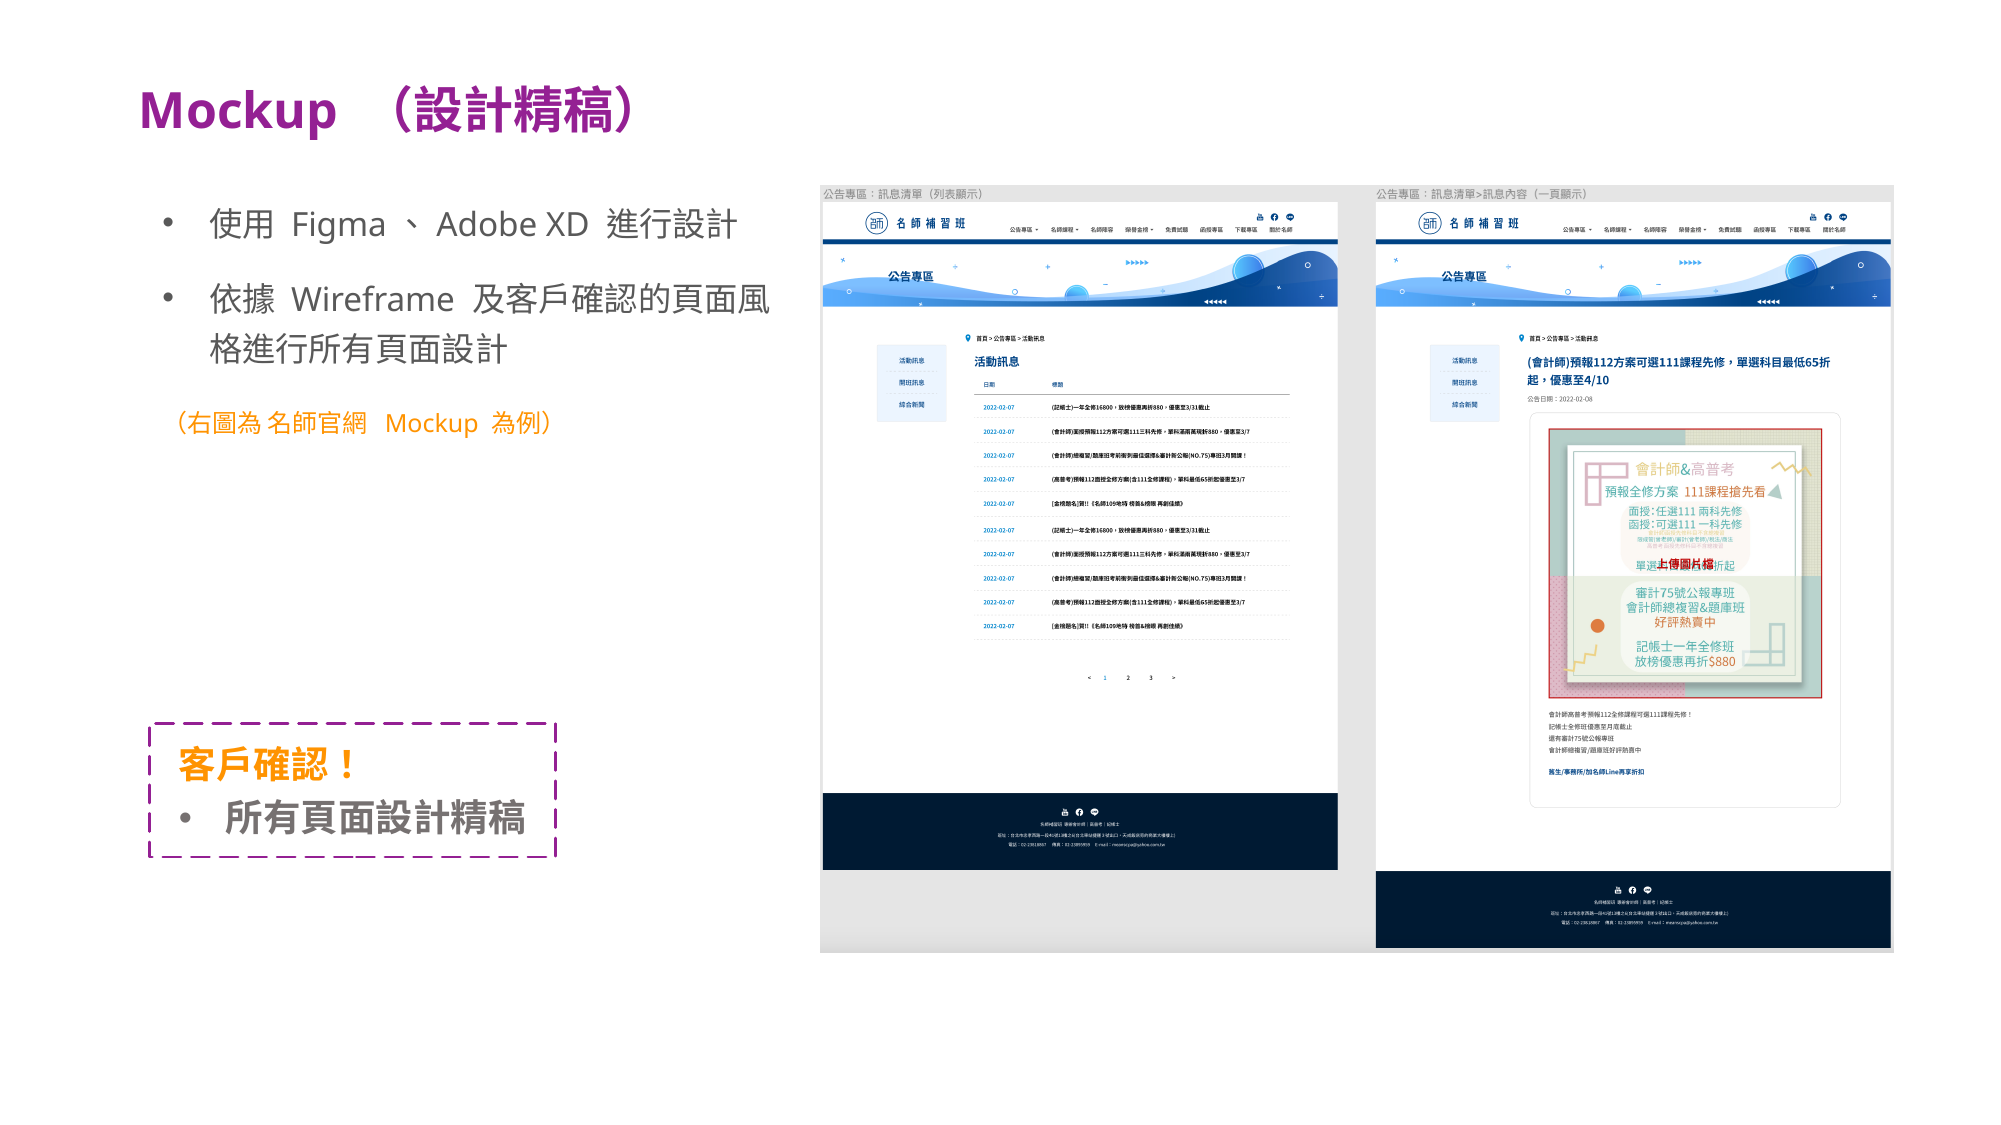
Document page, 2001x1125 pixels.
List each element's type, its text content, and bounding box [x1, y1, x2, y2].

picture [820, 185, 1894, 953]
text_box 使用 Figma、Adobe XD 進行設計 依據 Wireframe 及客戶確認的頁面風格進行所有頁面設計 （右圖為 名師官網 Mockup 為例） [147, 185, 796, 445]
text_box Mockup （設計精稿） [124, 71, 1207, 147]
text_box 客戶確認！ 所有頁面設計精稿 [148, 722, 557, 858]
